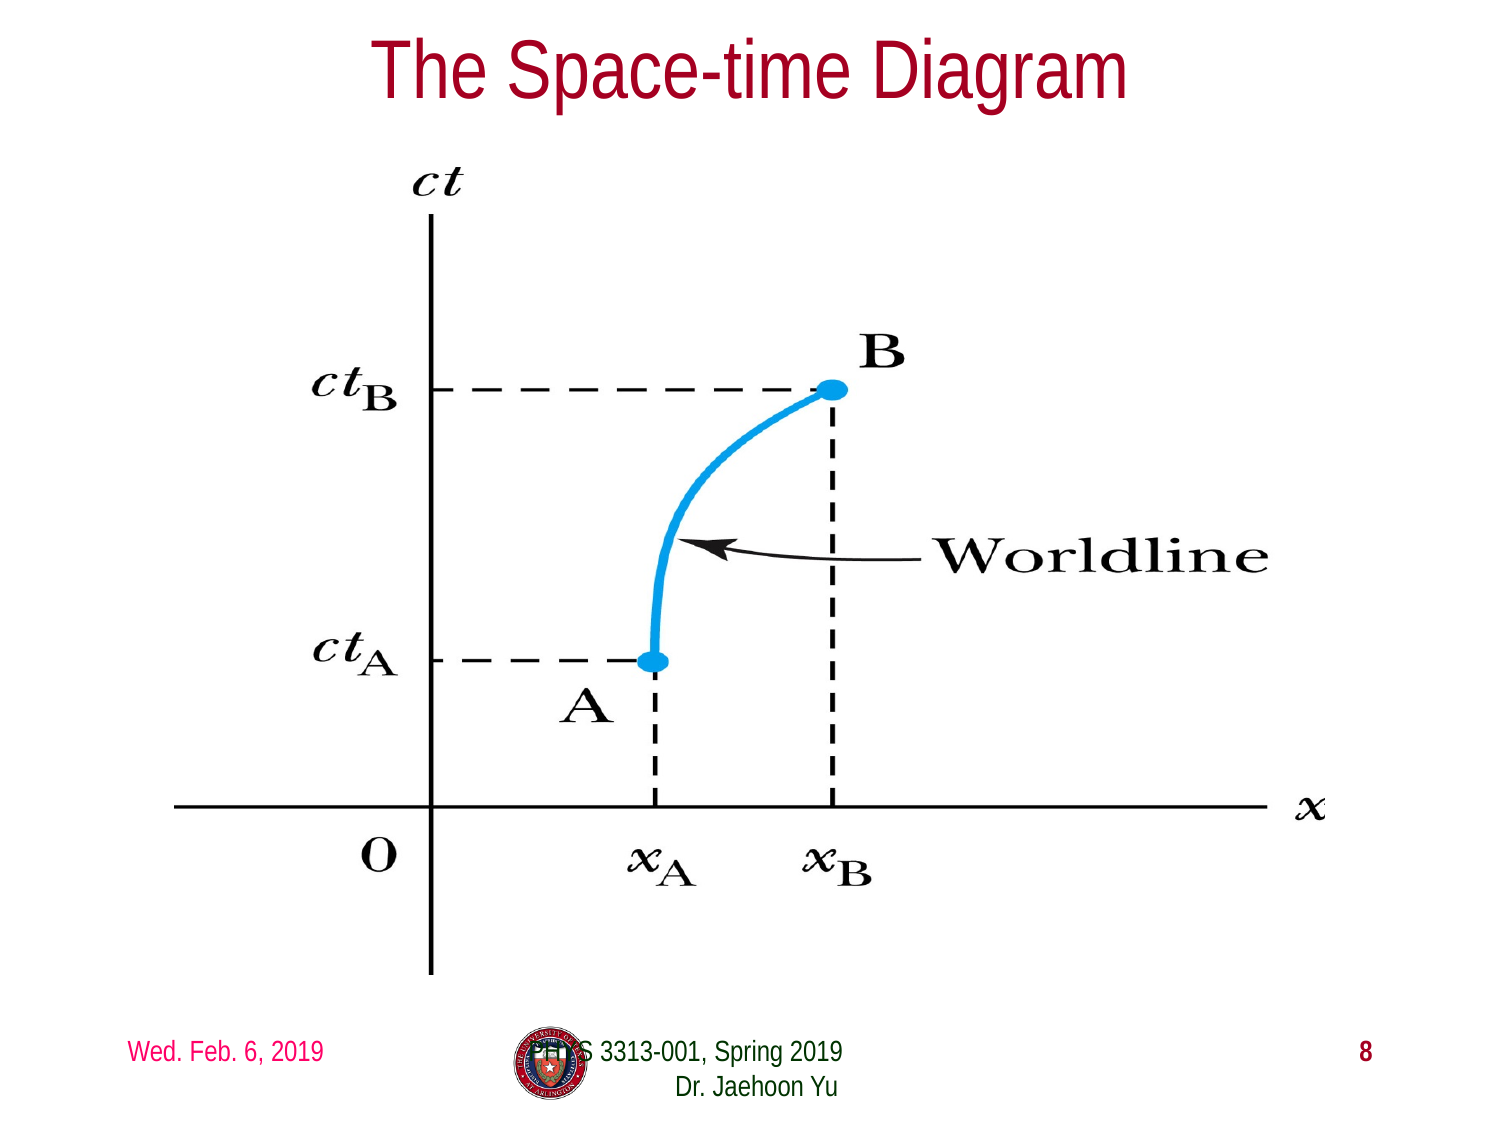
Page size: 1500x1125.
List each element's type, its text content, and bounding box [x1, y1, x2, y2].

picture [174, 149, 1326, 976]
footer PHYS 3313-001, Spring 2019 Dr. Jaehoon Yu [512, 1024, 988, 1101]
title The Space-time Diagram [74, 12, 1426, 118]
slide_number 8 [1074, 1024, 1388, 1101]
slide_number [112, 1024, 426, 1101]
